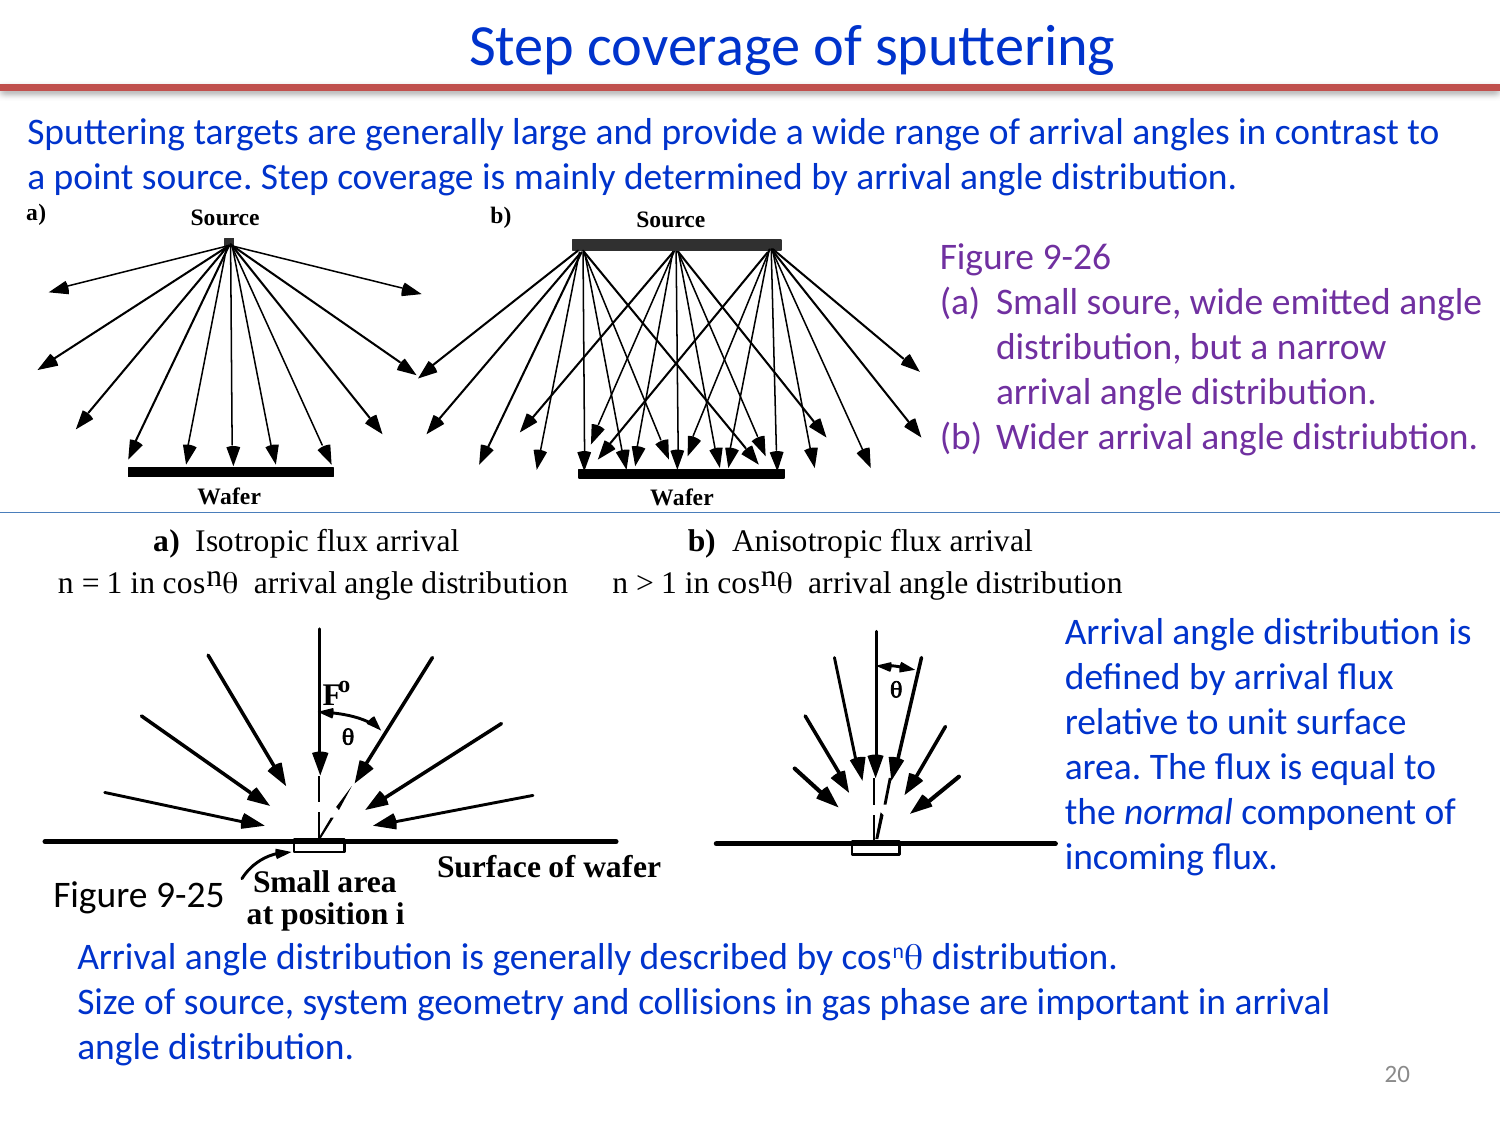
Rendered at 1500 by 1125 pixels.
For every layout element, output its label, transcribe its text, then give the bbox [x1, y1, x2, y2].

text_box Sputtering targets are generally large and provide a wide range of arrival angles in contrast to a point source. Step coverage is mainly determined by arrival angle distribution. [12, 99, 1475, 205]
slide_number 20 [1074, 1042, 1425, 1103]
text_box Step coverage of sputtering [454, 0, 1131, 83]
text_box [37, 524, 1151, 938]
text_box Figure 9-26 Small soure, wide emitted angle distribution, but a narrow arrival angle distribution. Wider arrival angle distriubtion. [927, 224, 1500, 465]
text_box Arrival angle distribution is generally described by cosn distribution. Size of source, system geometry and collisions in gas phase are important in arrival angle distribution. [62, 924, 1375, 1075]
text_box Arrival angle distribution is defined by arrival flux relative to unit surface area. The flux is equal to the normal component of incoming flux. [1154, 599, 1500, 885]
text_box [24, 199, 923, 511]
